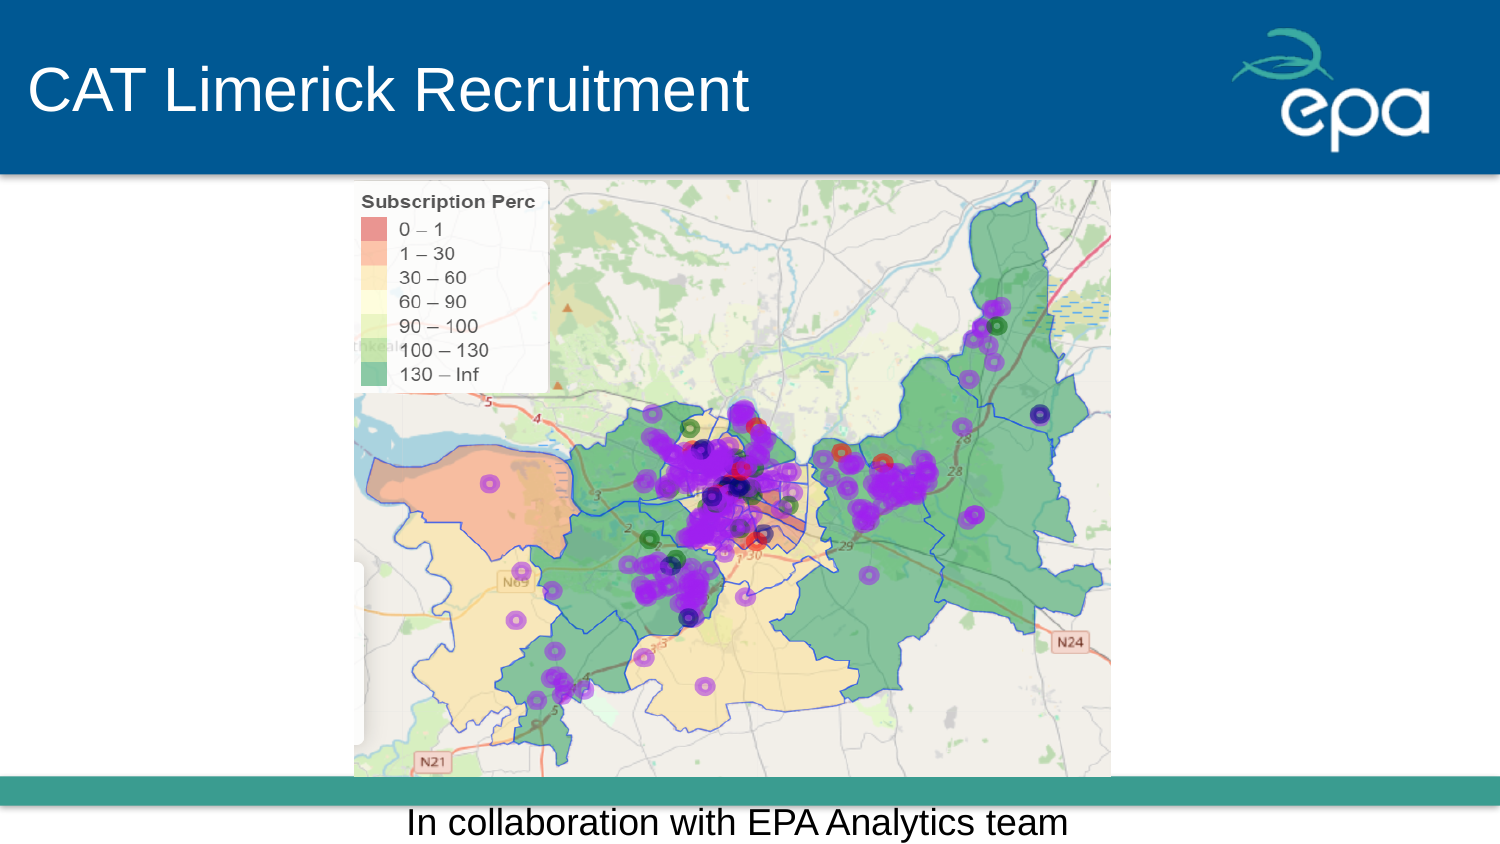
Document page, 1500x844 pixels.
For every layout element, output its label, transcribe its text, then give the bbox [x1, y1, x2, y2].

title CAT Limerick Recruitment [26, 16, 1377, 157]
text_box In collaboration with EPA Analytics team [391, 790, 1500, 844]
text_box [354, 179, 1111, 777]
